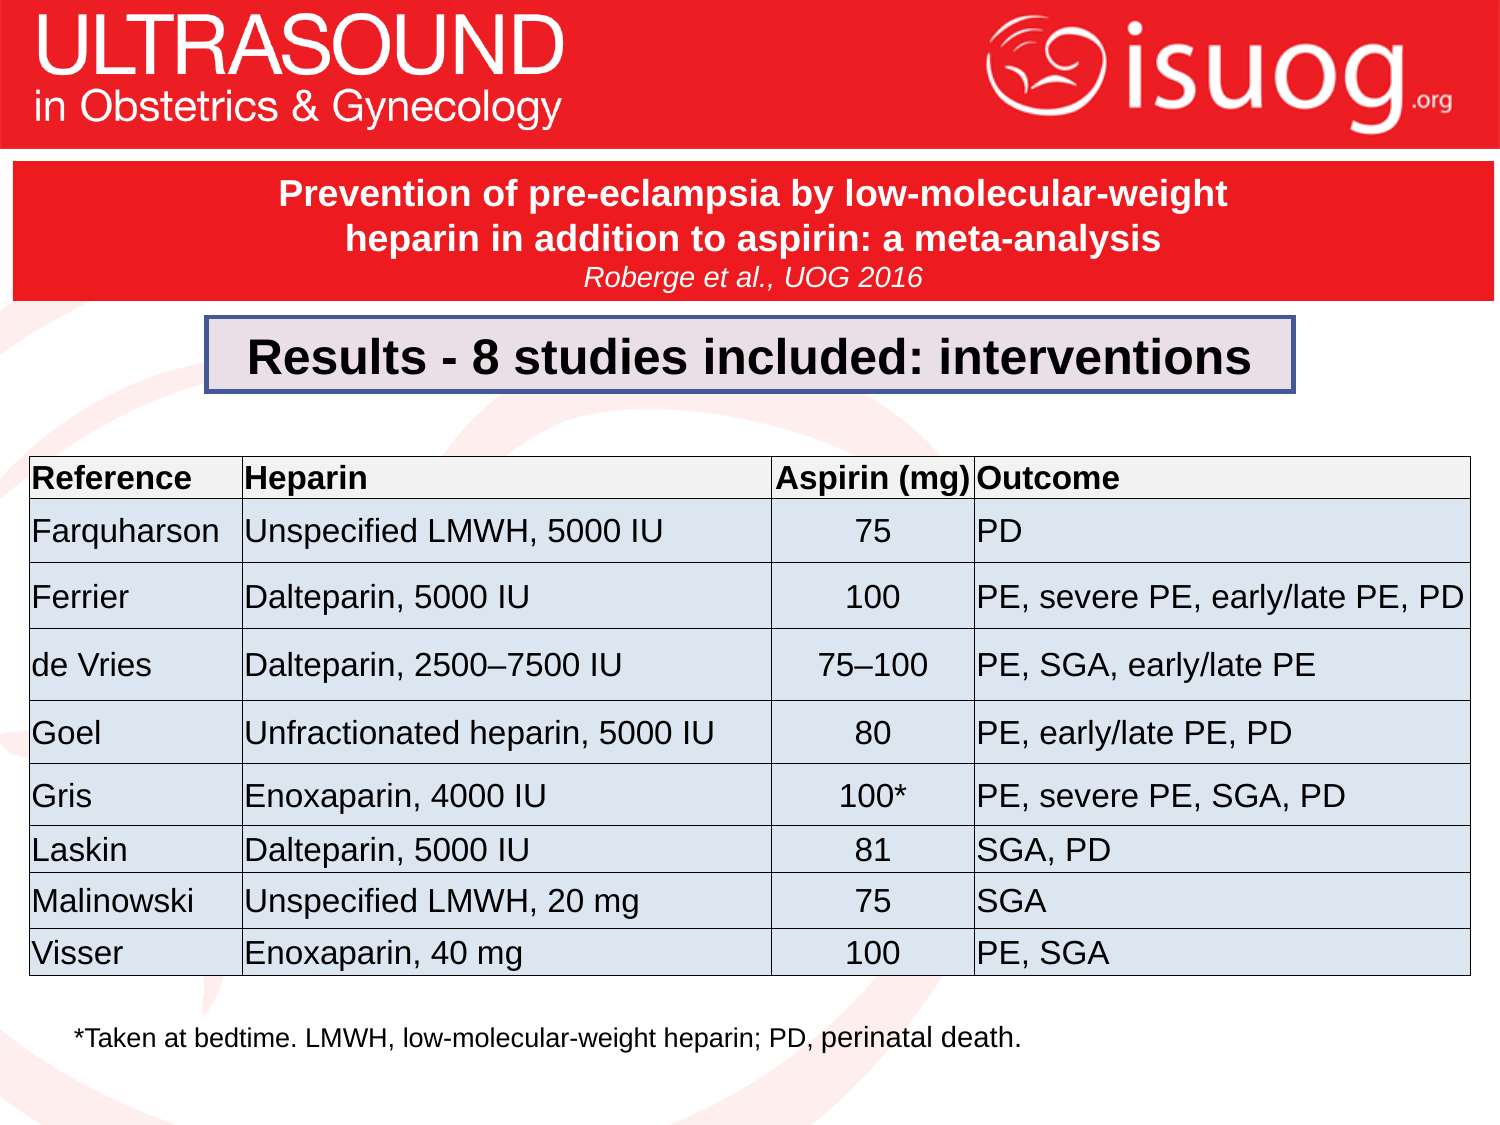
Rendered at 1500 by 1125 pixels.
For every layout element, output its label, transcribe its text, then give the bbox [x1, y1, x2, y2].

picture [0, 150, 1500, 1125]
table_cell Gris [30, 764, 242, 825]
table_cell 81 [772, 826, 974, 872]
table_cell PE, severe PE, early/late PE, PD [975, 563, 1470, 628]
table_cell Visser [30, 929, 242, 975]
table_cell Unfractionated heparin, 5000 IU [243, 701, 771, 763]
table_cell SGA [975, 873, 1470, 928]
table_cell de Vries [30, 629, 242, 700]
table_cell Unspecified LMWH, 5000 IU [243, 499, 771, 562]
table_cell PE, SGA [975, 929, 1470, 975]
table_cell Ferrier [30, 563, 242, 628]
table_header Reference [30, 457, 242, 498]
table_header Outcome [975, 457, 1470, 498]
table_cell 100* [772, 764, 974, 825]
table_cell Farquharson [30, 499, 242, 562]
table_cell 100 [772, 929, 974, 975]
table_cell Enoxaparin, 4000 IU [243, 764, 771, 825]
table_cell 75 [772, 499, 974, 562]
table_cell Dalteparin, 2500–7500 IU [243, 629, 771, 700]
table_cell 75 [772, 873, 974, 928]
table_cell 75–100 [772, 629, 974, 700]
table_header Heparin [243, 457, 771, 498]
table_cell Enoxaparin, 40 mg [243, 929, 771, 975]
table_cell PD [975, 499, 1470, 562]
table_cell Malinowski [30, 873, 242, 928]
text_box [0, 0, 1500, 150]
table_cell PE, SGA, early/late PE [975, 629, 1470, 700]
table_cell 80 [772, 701, 974, 763]
text_box Prevention of pre-eclampsia by low-molecular-weight heparin in addition to aspirin: a meta-analysis Roberge et al., UOG 2016 [12, 161, 1495, 301]
table_cell PE, severe PE, SGA, PD [975, 764, 1470, 825]
table_cell PE, early/late PE, PD [975, 701, 1470, 763]
table_cell 100 [772, 563, 974, 628]
text_box Results - 8 studies included: interventions [206, 317, 1294, 392]
table_cell Dalteparin, 5000 IU [243, 563, 771, 628]
table_cell Laskin [30, 826, 242, 872]
table_cell SGA, PD [975, 826, 1470, 872]
table_cell Goel [30, 701, 242, 763]
table_header Aspirin (mg) [772, 457, 974, 498]
table_cell Dalteparin, 5000 IU [243, 826, 771, 872]
table_cell Unspecified LMWH, 20 mg [243, 873, 771, 928]
text_box *Taken at bedtime. LMWH, low-molecular-weight heparin; PD, perinatal death. [59, 1011, 1038, 1062]
